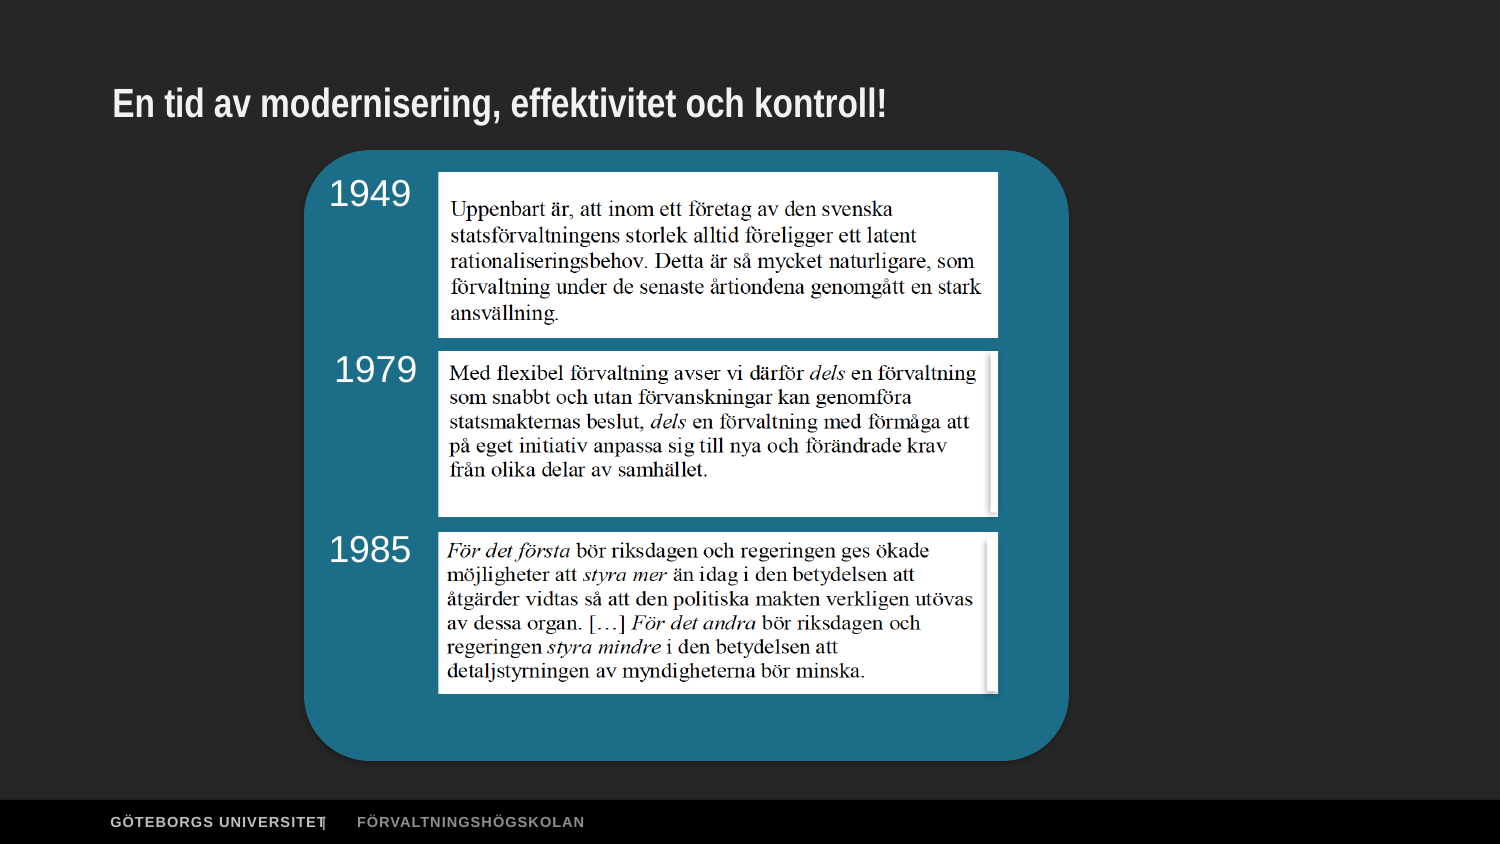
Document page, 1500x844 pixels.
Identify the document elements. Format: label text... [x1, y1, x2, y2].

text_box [312, 517, 999, 694]
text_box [312, 161, 999, 339]
footer | FÖRVALTNINGSHÖGSKOLAN [321, 813, 948, 831]
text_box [318, 337, 999, 517]
text_box [303, 177, 1070, 762]
title En tid av modernisering, effektivitet och kontroll! [112, 82, 1397, 177]
